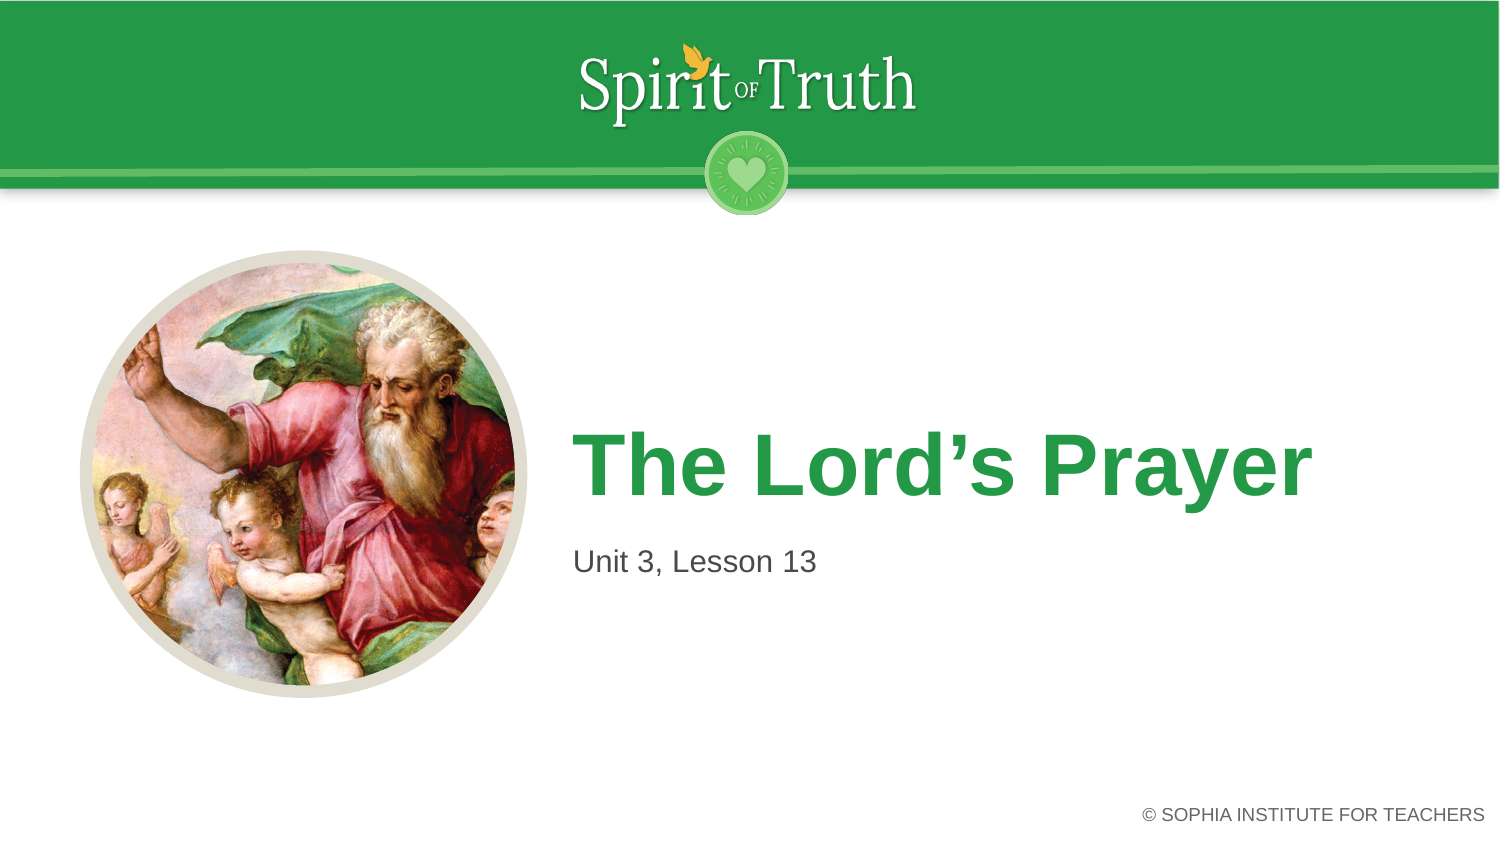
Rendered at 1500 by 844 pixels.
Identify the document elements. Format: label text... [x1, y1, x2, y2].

picture [579, 27, 921, 215]
title The Lord’s Prayer [557, 254, 1456, 528]
picture [93, 263, 514, 685]
subtitle Unit 3, Lesson 13 [557, 520, 1349, 610]
